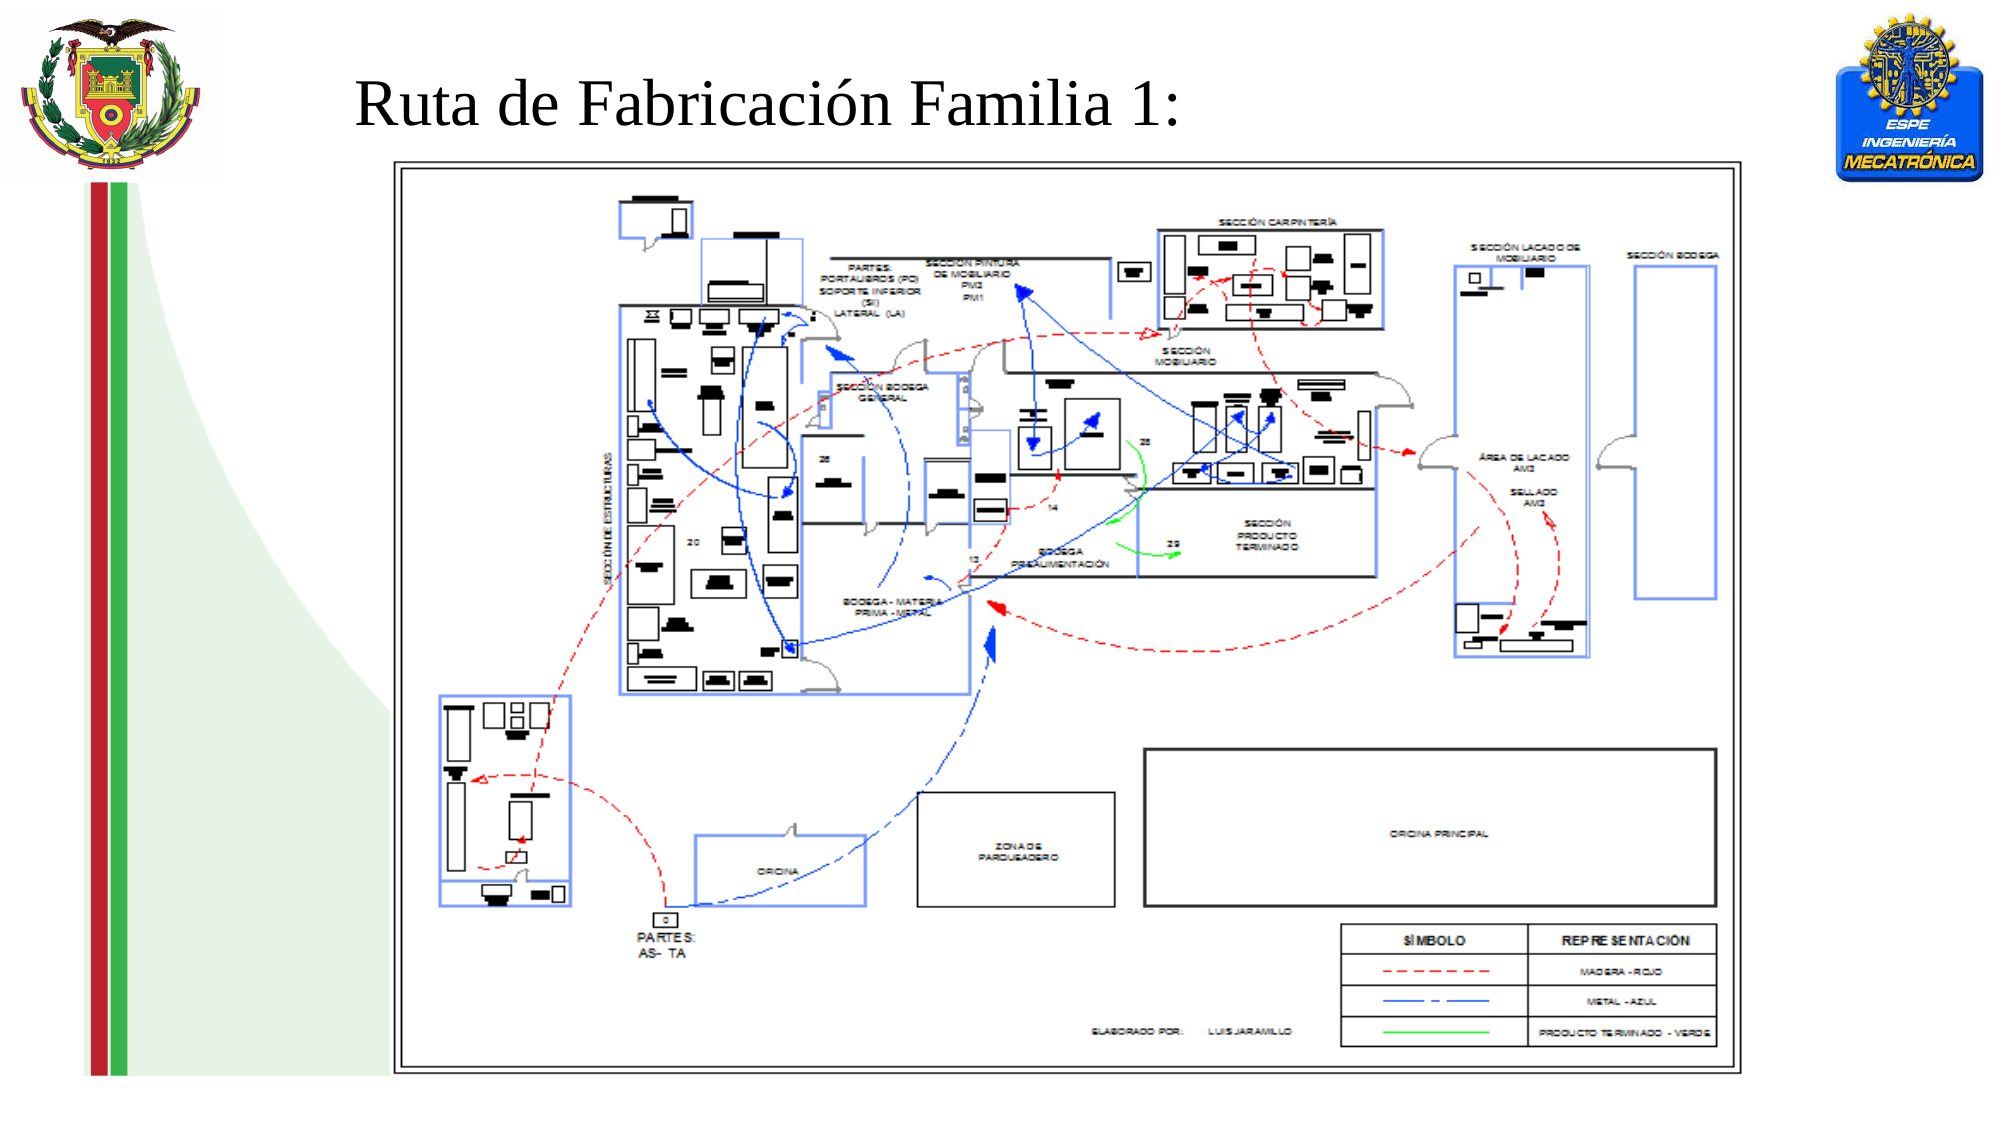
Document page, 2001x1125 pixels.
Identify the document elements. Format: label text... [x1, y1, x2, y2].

picture [0, 7, 1747, 1082]
text_box Ruta de Fabricación Familia 1: [339, 51, 1198, 147]
picture [1831, 12, 1988, 188]
